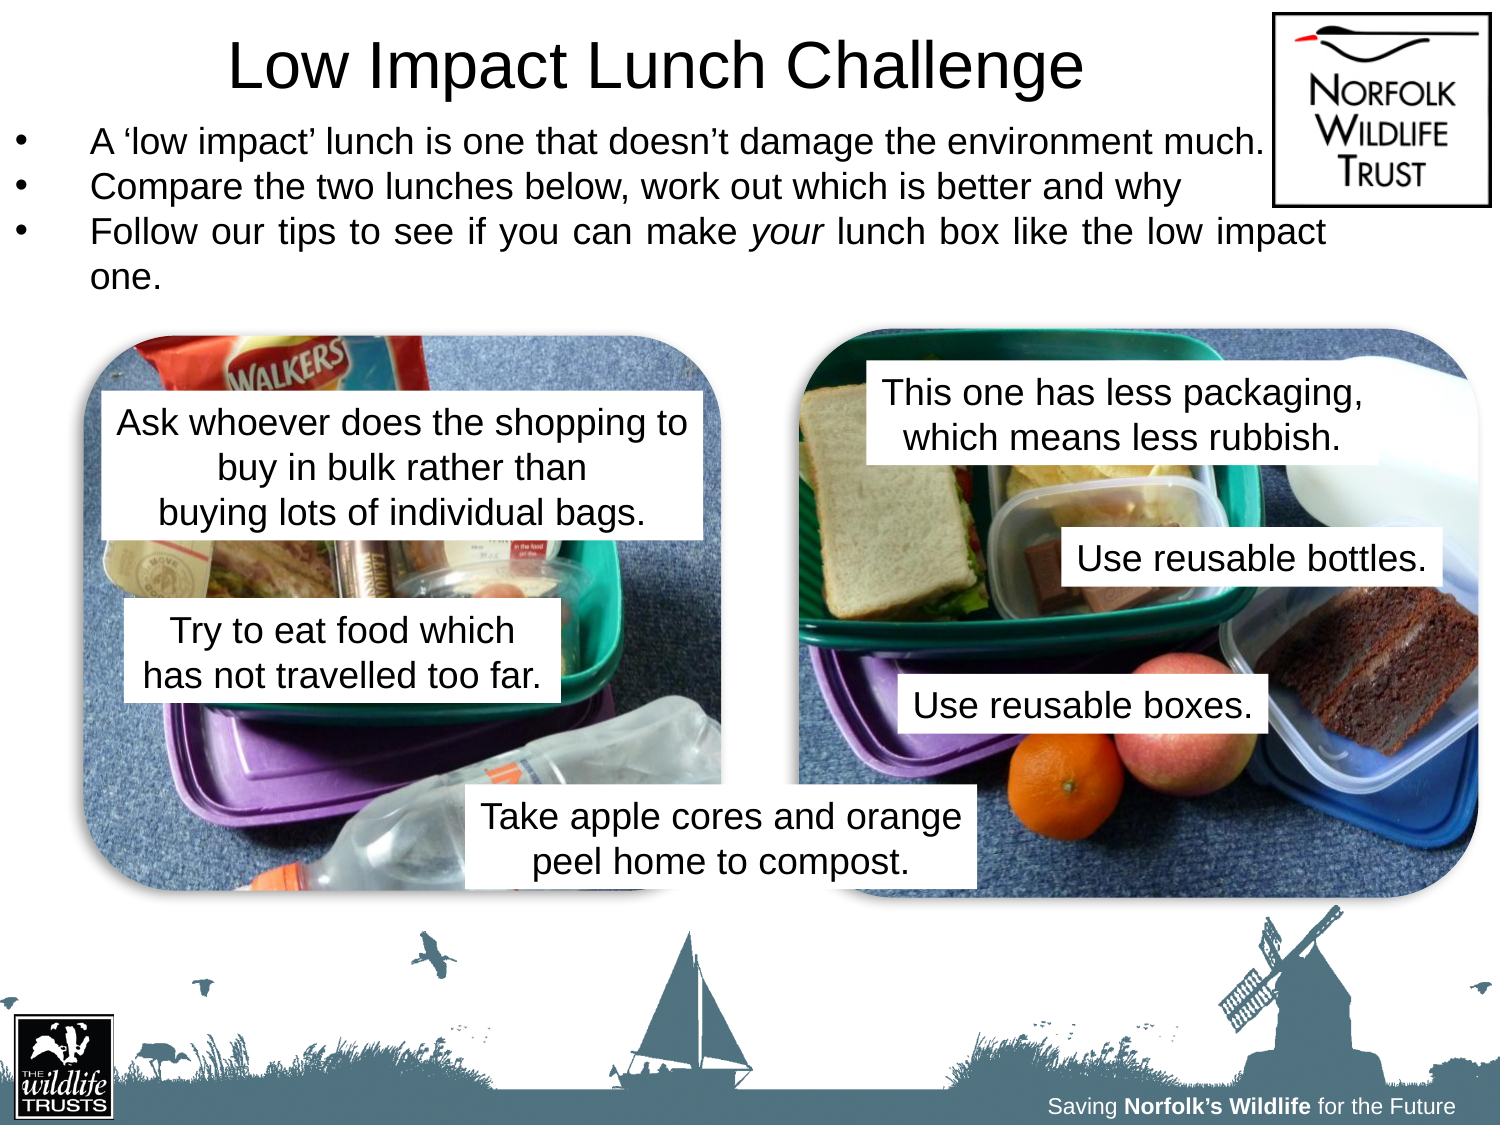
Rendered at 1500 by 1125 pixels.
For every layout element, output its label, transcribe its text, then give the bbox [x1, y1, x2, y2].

picture [798, 328, 1479, 898]
text_box A ‘low impact’ lunch is one that doesn’t damage the environment much. Compare the two lunches below, work out which is better and why Follow our tips to see if you can make your lunch box like the low impact one. [0, 109, 1342, 305]
text_box Take apple cores and orange peel home to compost. [727, 784, 793, 890]
picture [1272, 11, 1492, 209]
text_box Low Impact Lunch Challenge [73, 14, 1222, 109]
picture [0, 904, 1500, 1125]
picture [83, 335, 722, 891]
